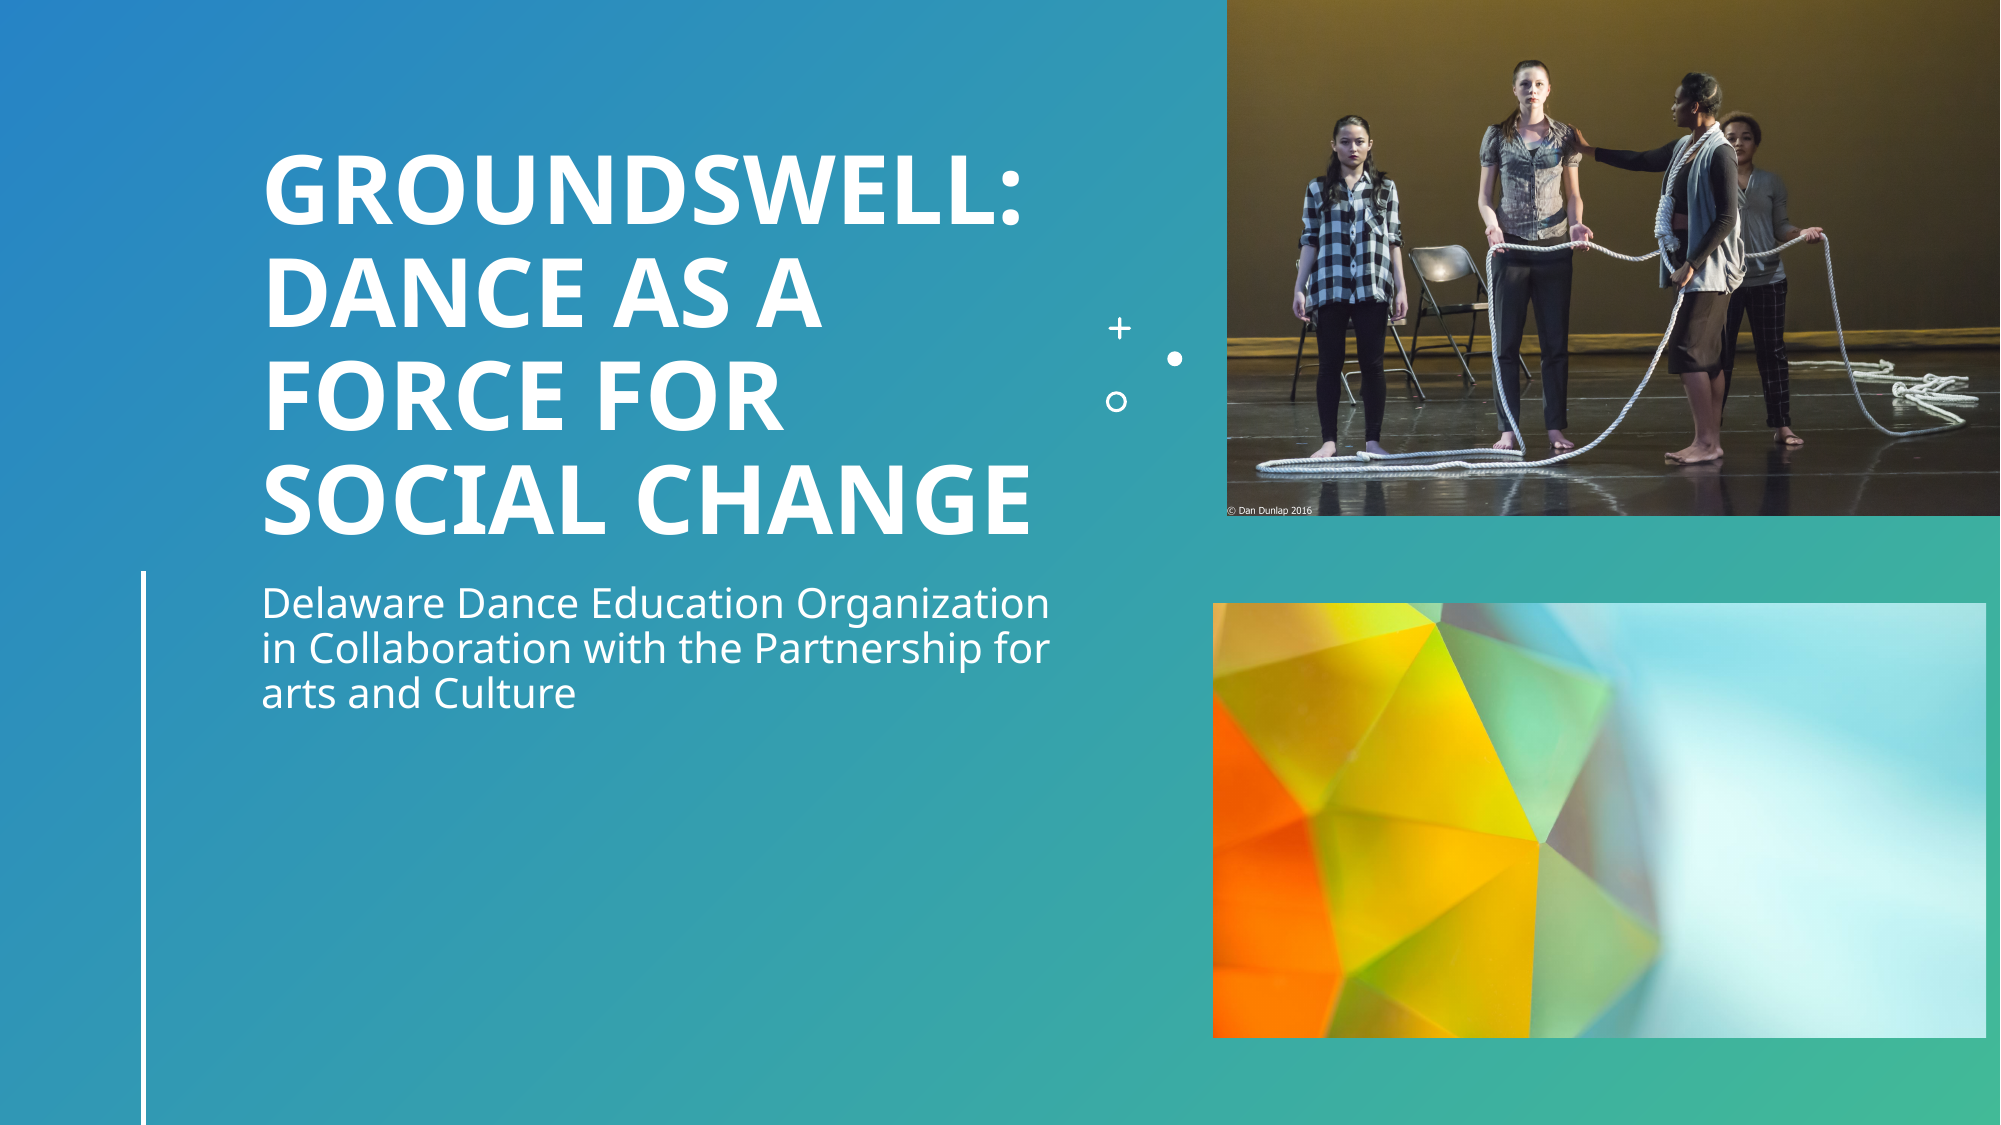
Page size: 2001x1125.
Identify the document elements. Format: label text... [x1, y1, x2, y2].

text_box [0, 0, 2000, 1125]
subtitle Delaware Dance Education Organization in Collaboration with the Partnership for arts and Culture [246, 575, 1090, 772]
text_box [1108, 316, 1132, 340]
title Groundswell: Dance as A Force for Social Change [246, 96, 1090, 563]
text_box [1105, 391, 1127, 413]
picture [1227, 0, 2000, 516]
picture [1213, 602, 1987, 1038]
text_box [1167, 351, 1183, 367]
